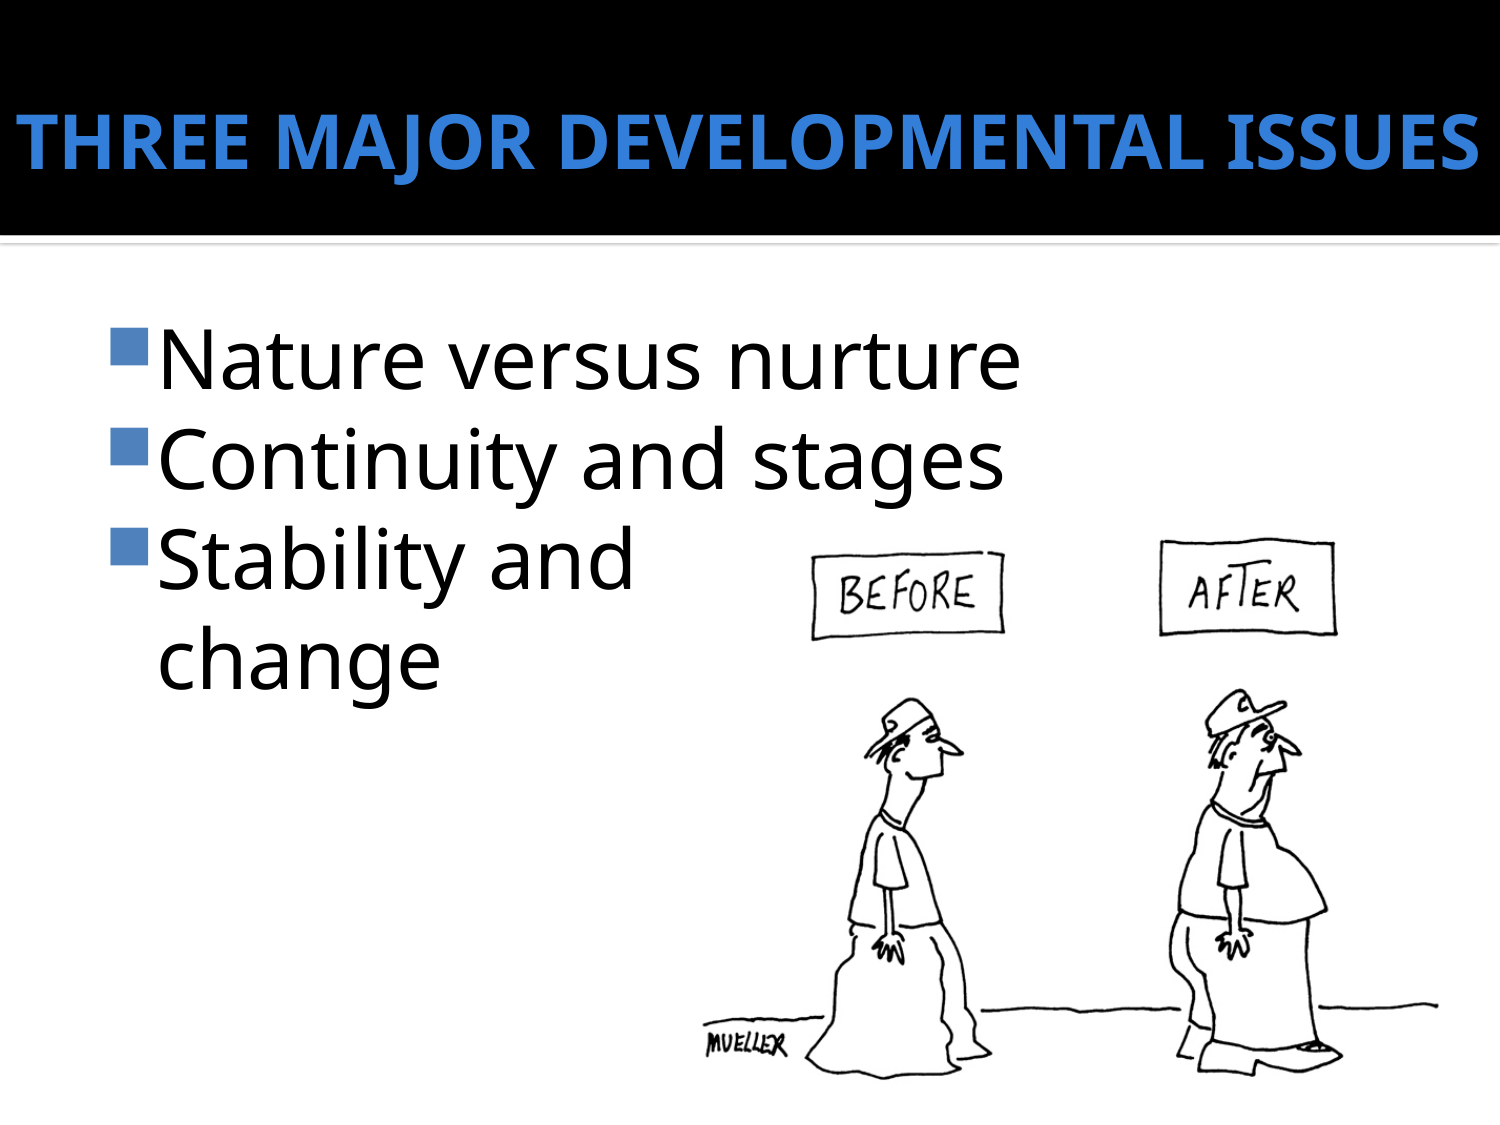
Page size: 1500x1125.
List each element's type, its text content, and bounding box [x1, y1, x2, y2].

title THREE MAJOR DEVELOPMENTAL ISSUES [0, 45, 1500, 233]
list Nature versus nurture Continuity and stages Stability and change [75, 291, 1425, 1050]
picture [674, 521, 1463, 1100]
